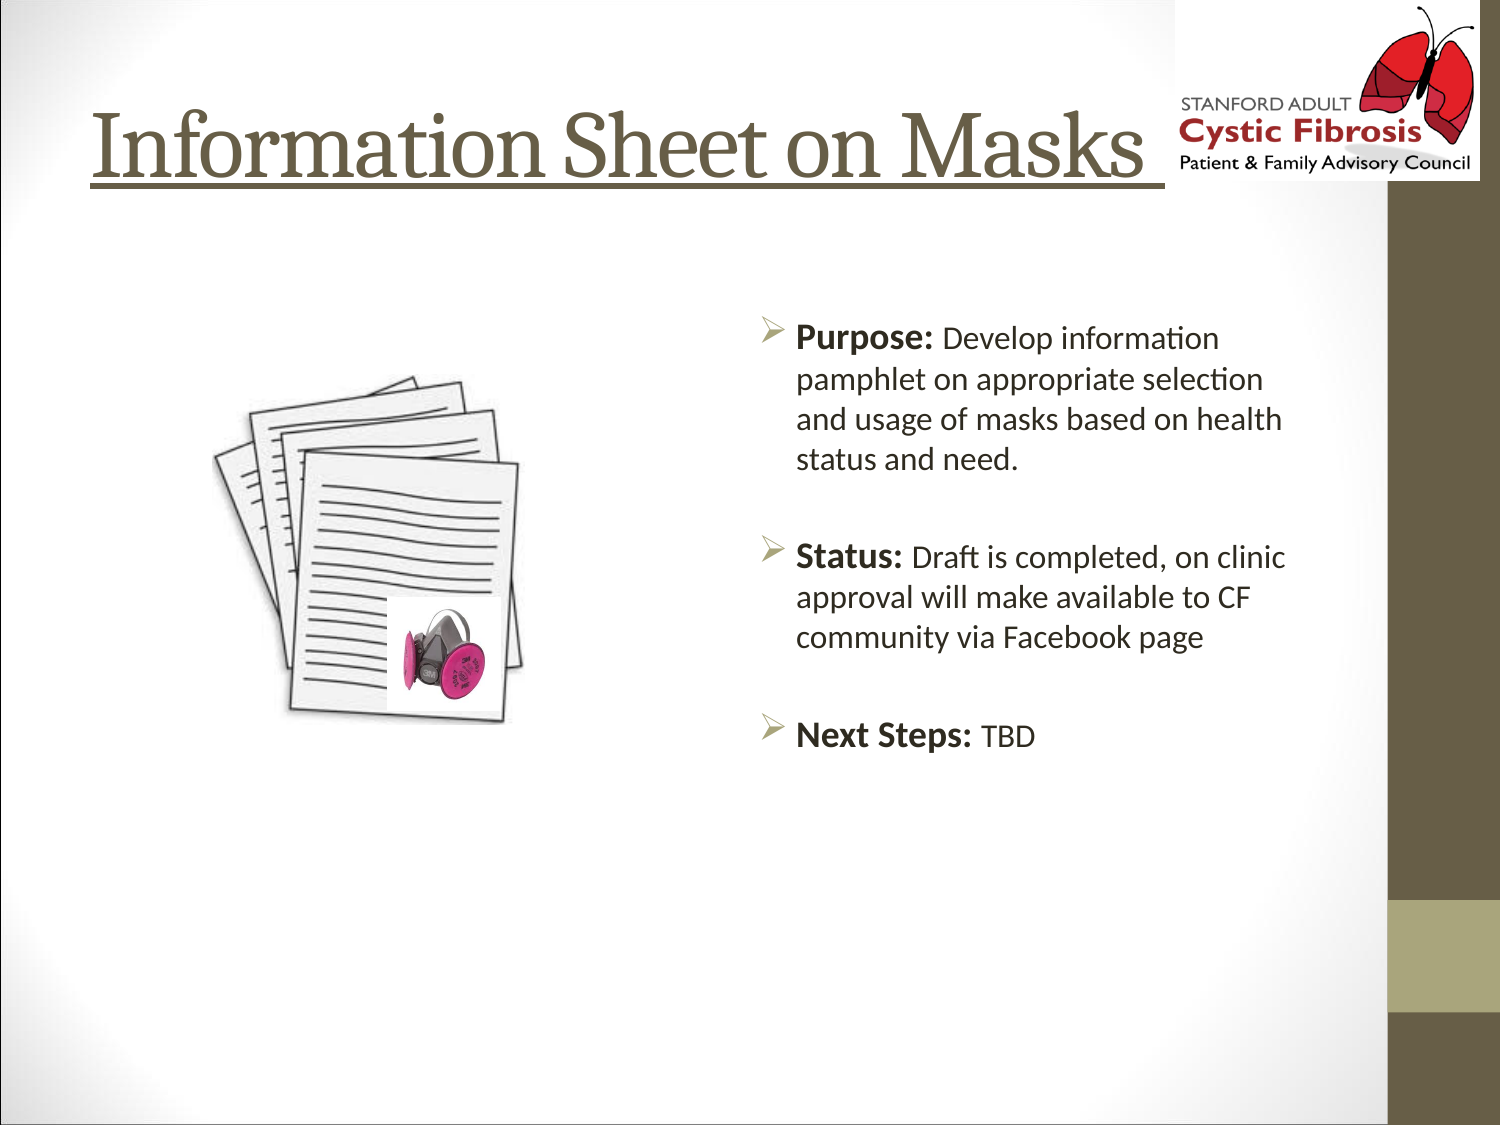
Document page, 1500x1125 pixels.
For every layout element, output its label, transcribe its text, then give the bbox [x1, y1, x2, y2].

picture [0, 0, 1480, 1125]
list Purpose: Develop information pamphlet on appropriate selection and usage of masks based on health status and need. Status: Draft is completed, on clinic approval will make available to CF community via Facebook page Next Steps: TBD [725, 252, 1325, 1005]
title Information Sheet on Masks [75, 45, 1325, 233]
